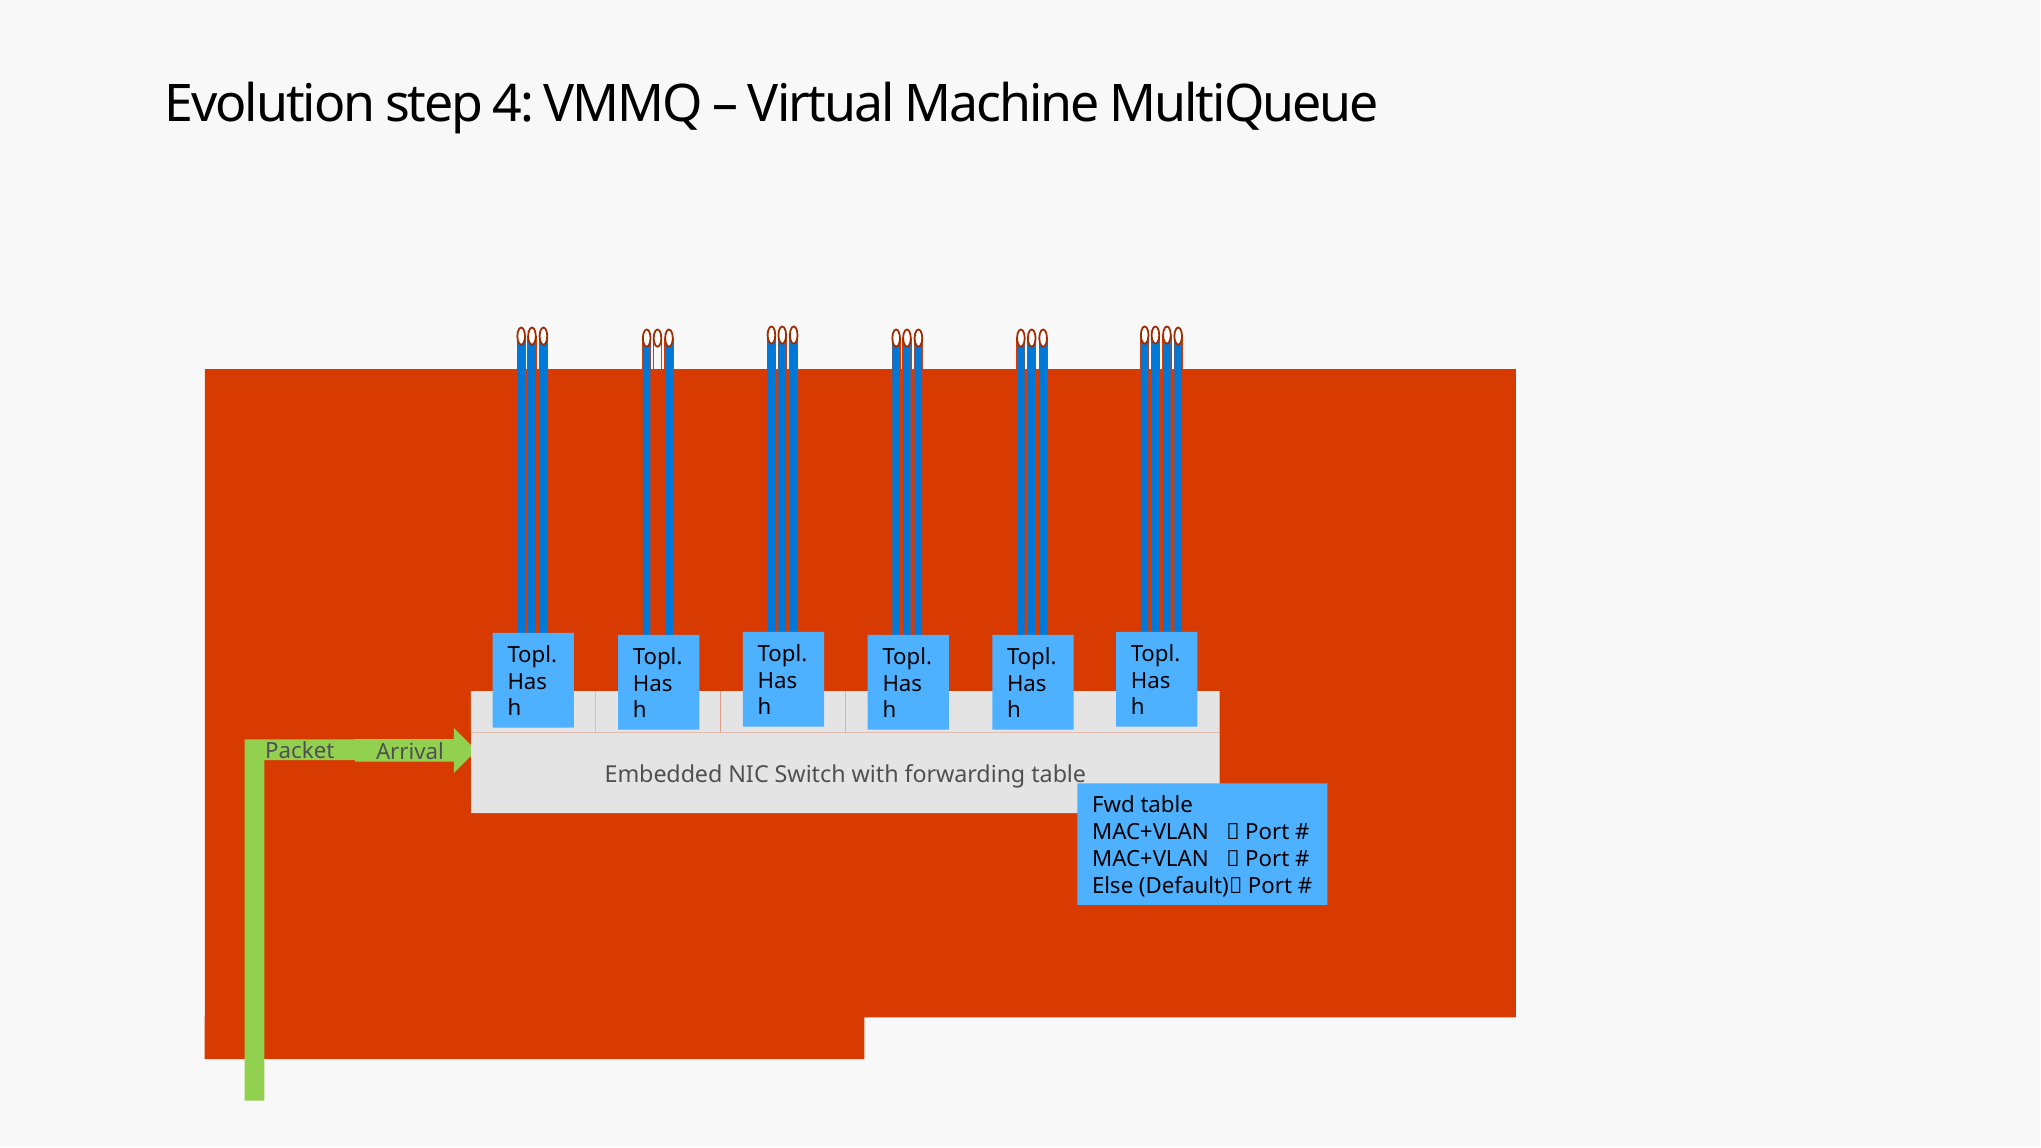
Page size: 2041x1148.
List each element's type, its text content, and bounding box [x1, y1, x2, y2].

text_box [742, 326, 825, 703]
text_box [492, 327, 575, 704]
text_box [992, 329, 1074, 706]
title Evolution step 4: VMMQ – Virtual Machine MultiQueue [140, 61, 1900, 149]
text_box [867, 329, 950, 706]
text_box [617, 329, 700, 706]
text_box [204, 368, 1517, 1060]
text_box [244, 1060, 265, 1102]
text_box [1115, 326, 1198, 703]
